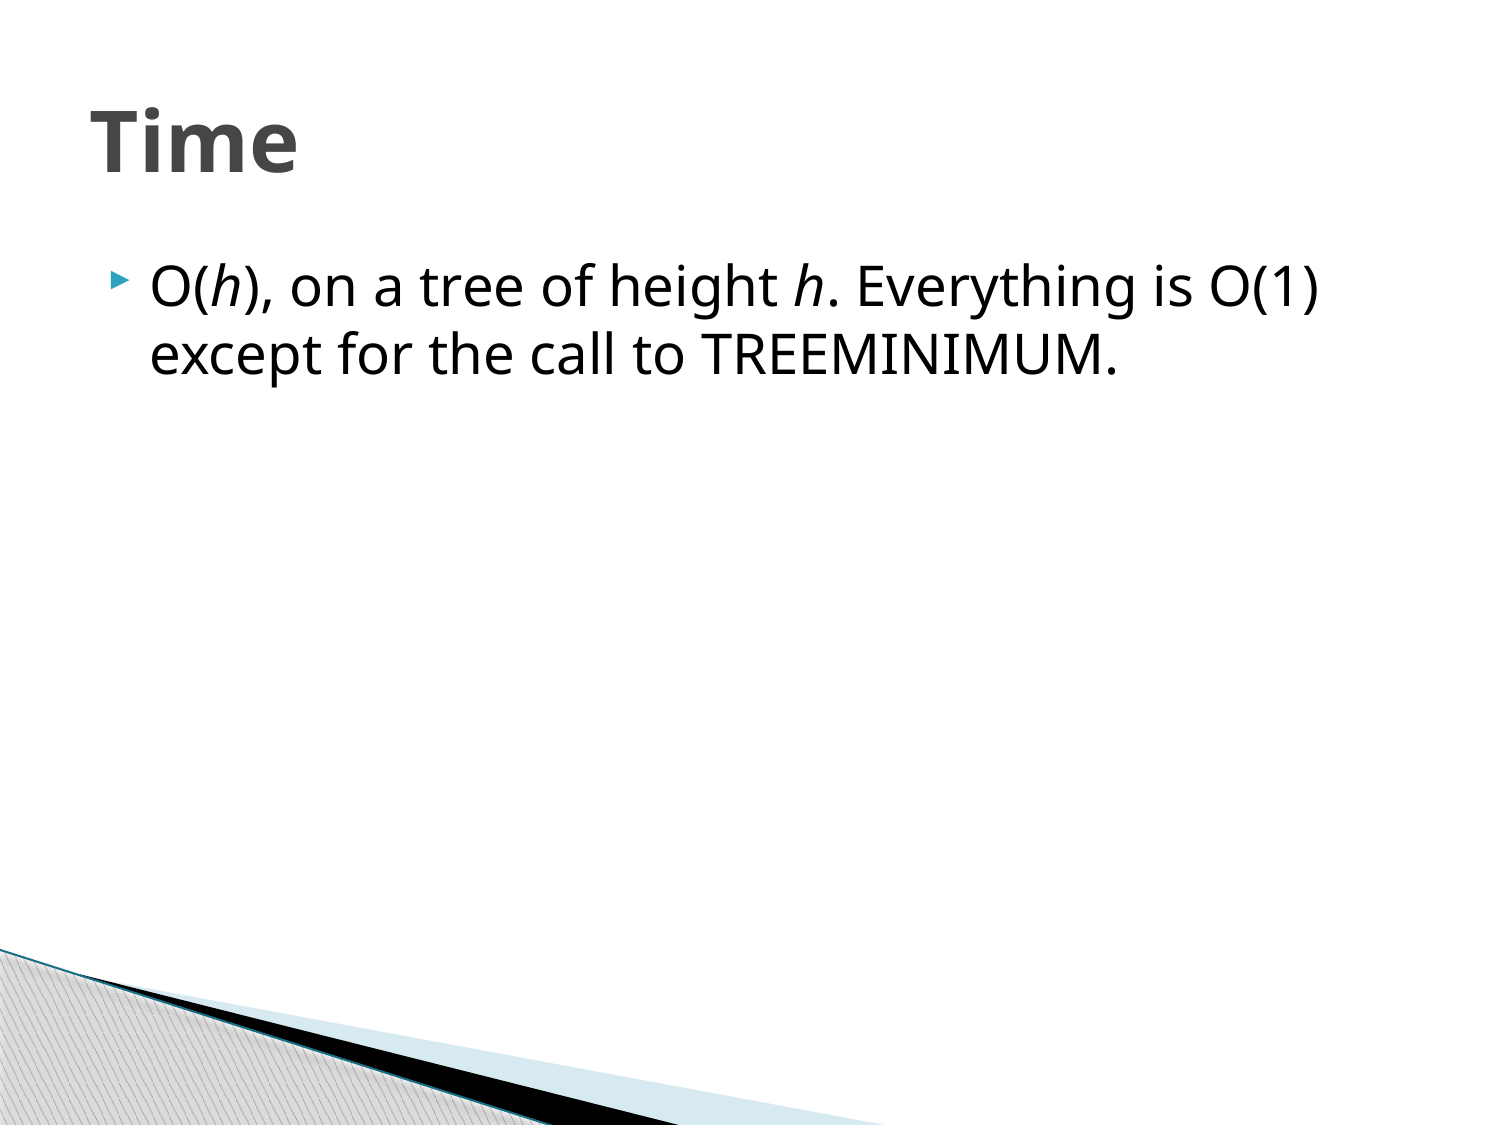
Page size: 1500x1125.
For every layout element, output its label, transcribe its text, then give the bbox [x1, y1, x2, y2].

list O(h), on a tree of height h. Everything is O(1) except for the call to TREEMINIMUM. [75, 243, 1425, 986]
title Time [75, 45, 1425, 233]
